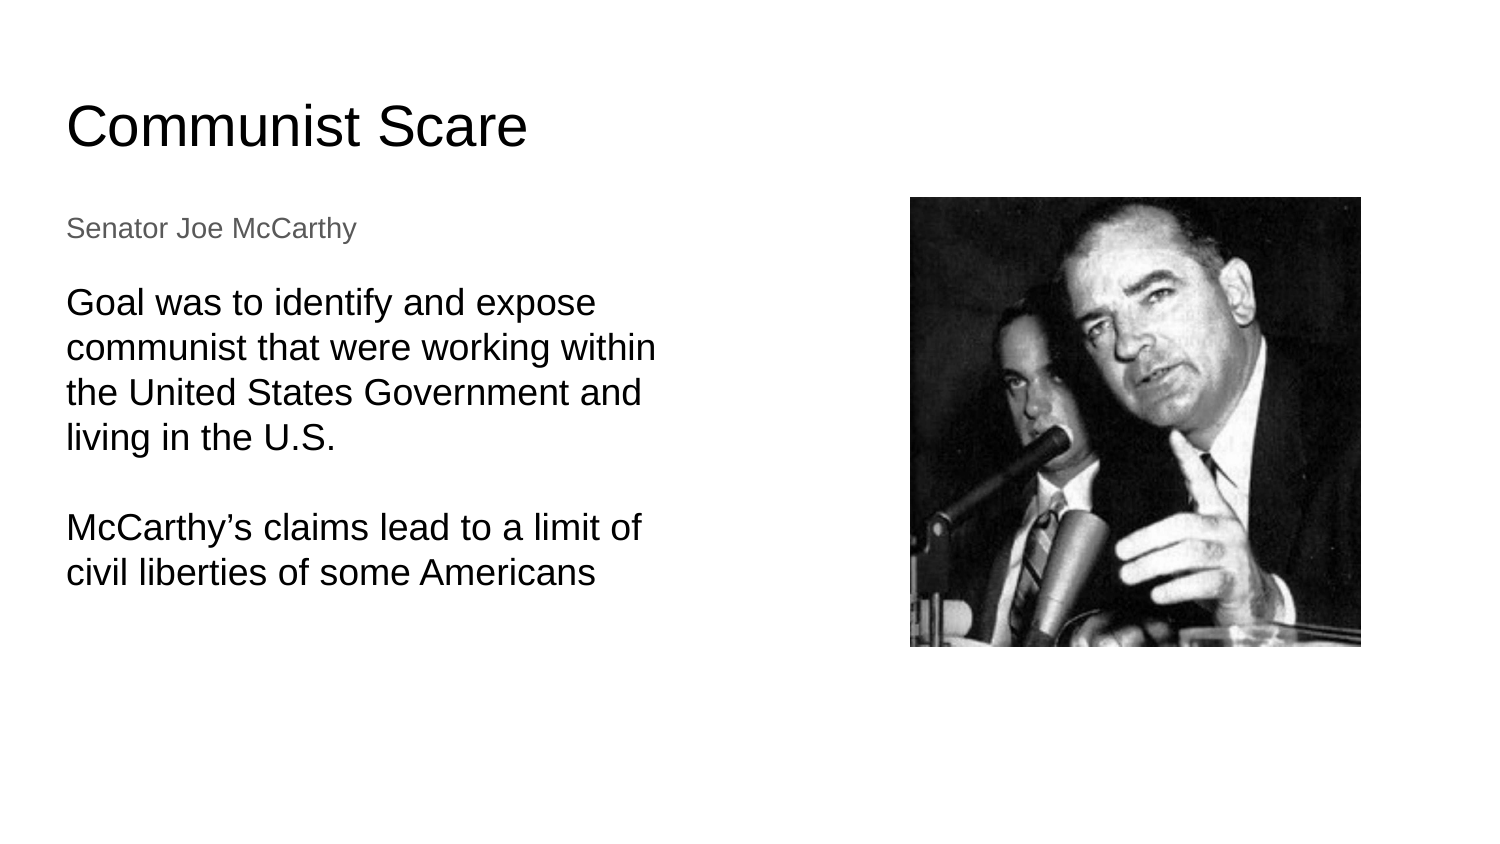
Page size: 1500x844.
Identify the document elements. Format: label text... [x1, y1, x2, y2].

picture [910, 197, 1361, 647]
title Communist Scare [51, 72, 1449, 167]
list Senator Joe McCarthy Goal was to identify and expose communist that were working within the United States Government and living in the U.S. McCarthy’s claims lead to a limit of civil liberties of some Americans [51, 189, 708, 750]
